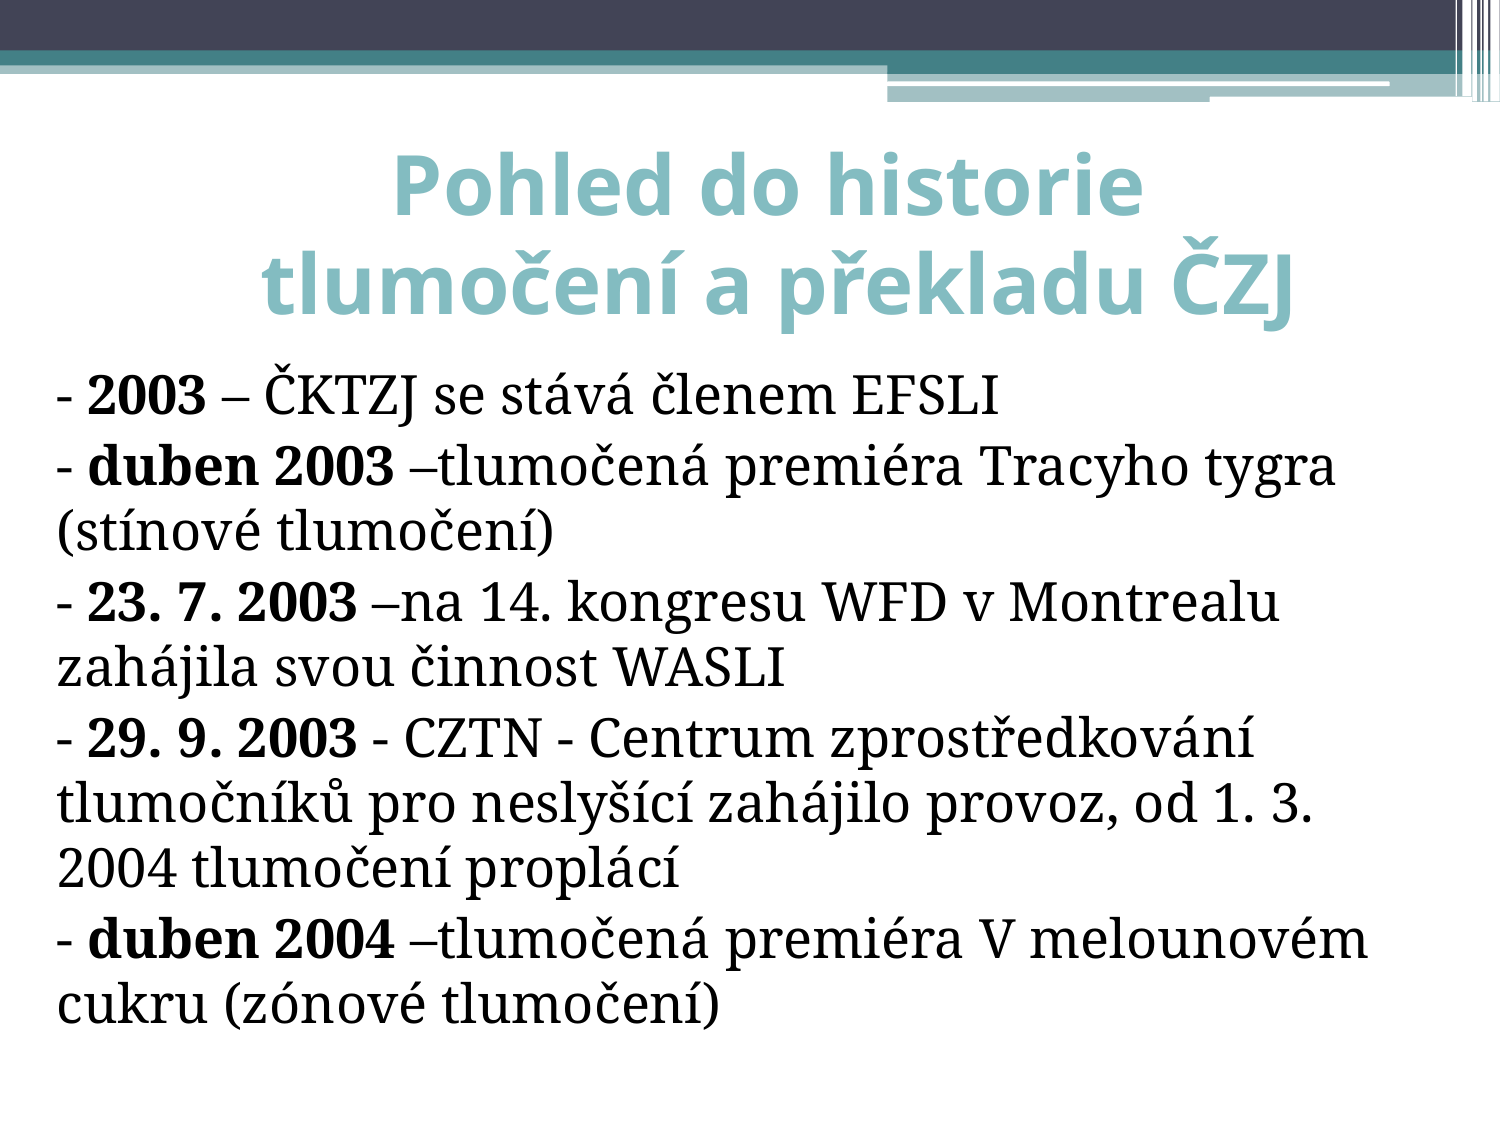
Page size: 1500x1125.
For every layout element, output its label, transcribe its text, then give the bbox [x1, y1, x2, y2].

list - 2003 – ČKTZJ se stává členem EFSLI - duben 2003 –tlumočená premiéra Tracyho tygra (stínové tlumočení) - 23. 7. 2003 –na 14. kongresu WFD v Montrealu zahájila svou činnost WASLI - 29. 9. 2003 - CZTN - Centrum zprostředkování tlumočníků pro neslyšící zahájilo provoz, od 1. 3. 2004 tlumočení proplácí - duben 2004 –tlumočená premiéra V melounovém cukru (zónové tlumočení) [0, 326, 1459, 1071]
title Pohled do historie tlumočení a překladu ČZJ [0, 149, 1500, 315]
